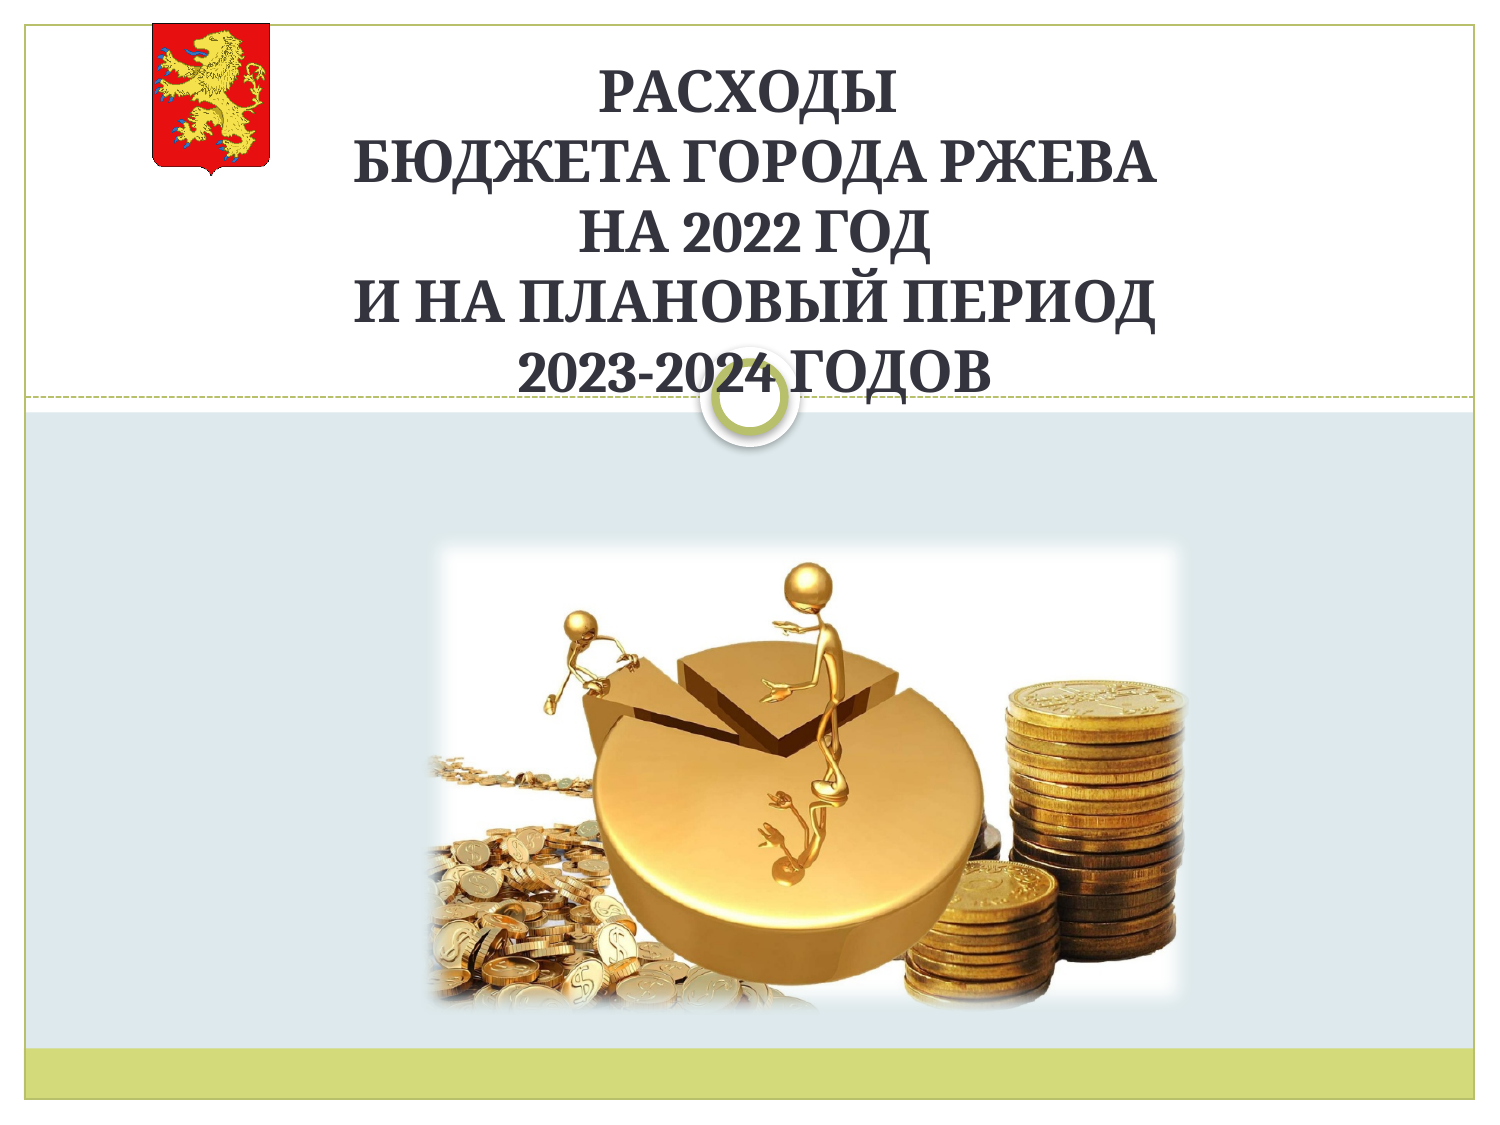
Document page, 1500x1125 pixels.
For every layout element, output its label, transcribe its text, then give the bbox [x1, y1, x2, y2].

picture [421, 527, 1196, 1016]
text_box расходы Бюджета города Ржева На 2022 год И на плановый период 2023-2024 годов [35, 46, 1477, 504]
picture [152, 23, 270, 176]
